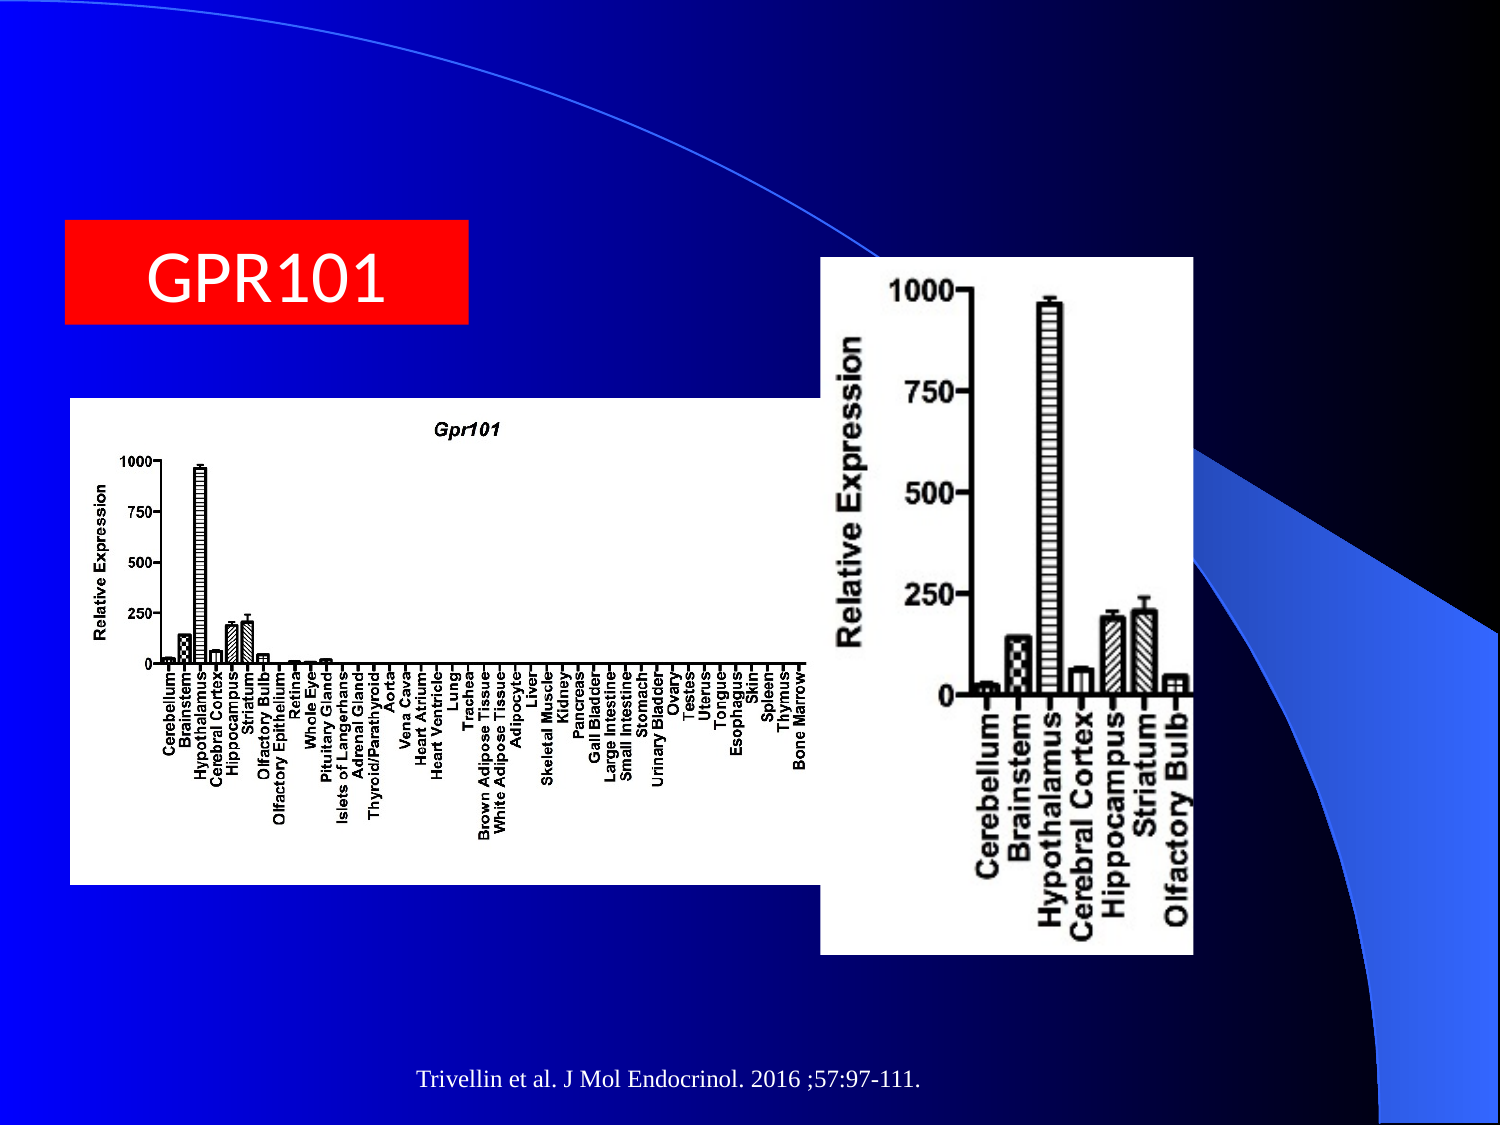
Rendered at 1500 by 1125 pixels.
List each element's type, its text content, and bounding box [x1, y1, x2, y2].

text_box Trivellin et al. J Mol Endocrinol. 2016 ;57:97-111. [401, 1054, 937, 1100]
text_box GPR101 [64, 219, 469, 325]
picture [70, 257, 1194, 955]
